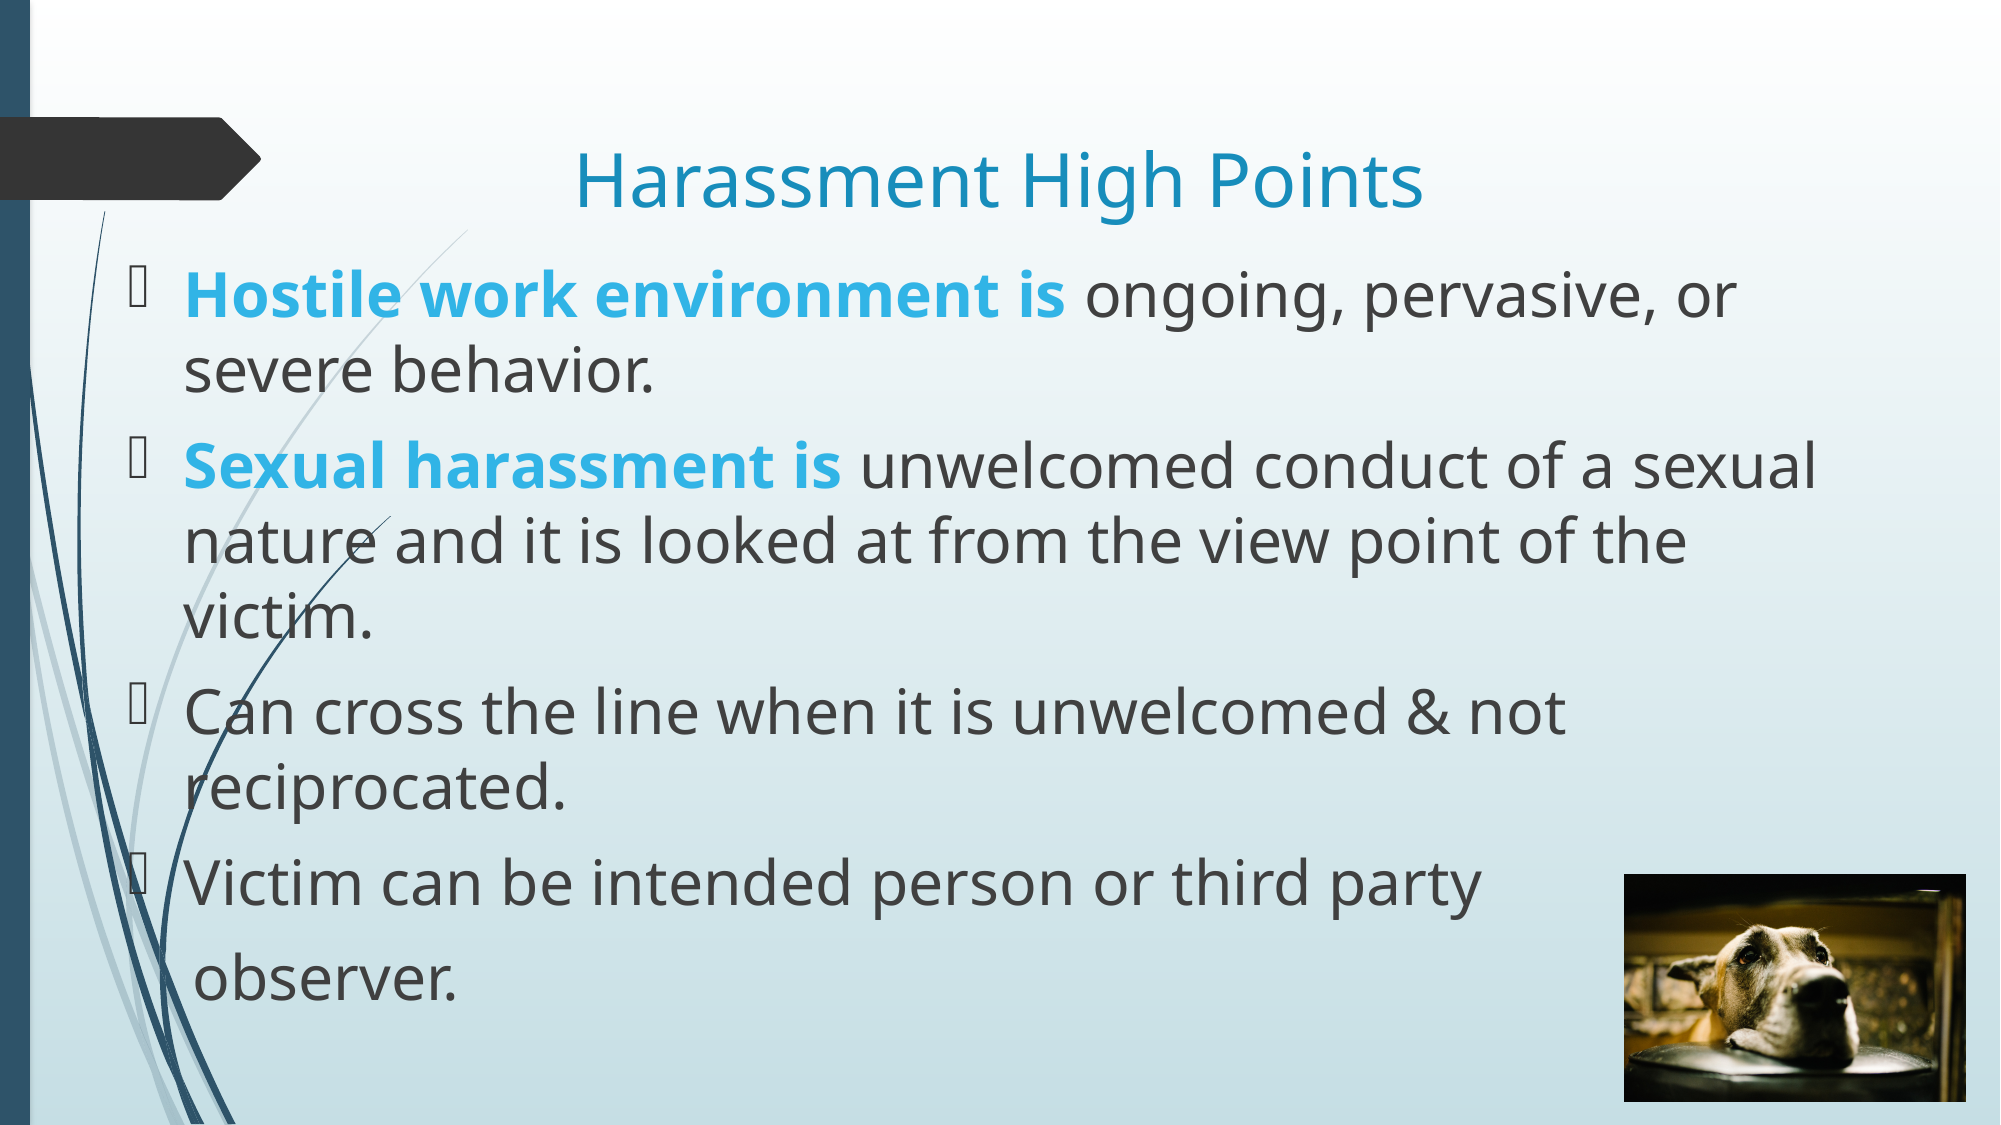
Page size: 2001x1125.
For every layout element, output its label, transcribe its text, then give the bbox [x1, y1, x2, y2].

picture [1624, 874, 1966, 1103]
title Harassment High Points [112, 125, 1888, 247]
list Hostile work environment is ongoing, pervasive, or severe behavior. Sexual harassment is unwelcomed conduct of a sexual nature and it is looked at from the view point of the victim. Can cross the line when it is unwelcomed & not reciprocated. Victim can be intended person or third party observer. [112, 247, 1888, 1084]
